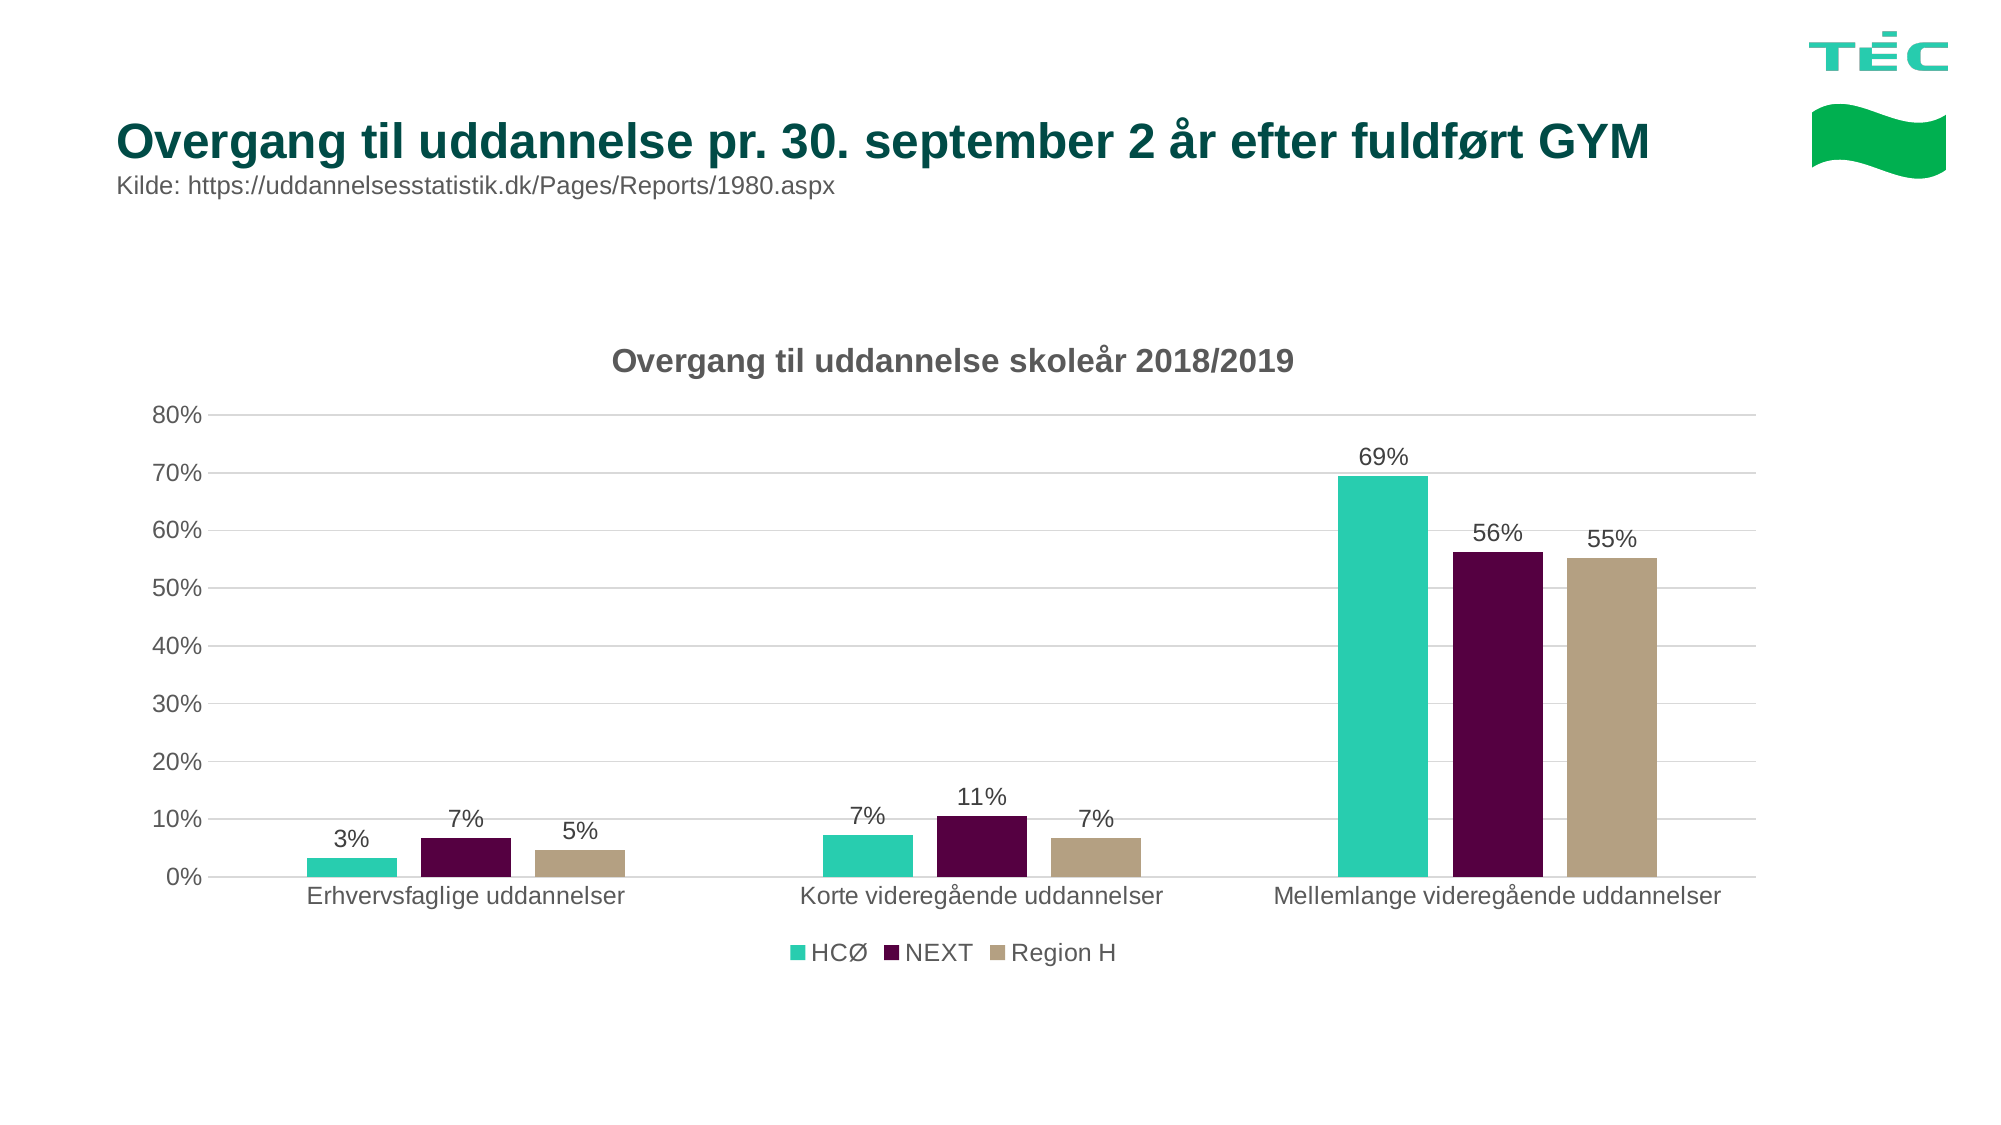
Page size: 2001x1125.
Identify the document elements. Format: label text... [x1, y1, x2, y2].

title Overgang til uddannelse pr. 30. september 2 år efter fuldført GYM Kilde: https://uddannelsesstatistik.dk/Pages/Reports/1980.aspx [101, 101, 1879, 278]
picture [1809, 31, 1948, 71]
chart [118, 311, 1790, 972]
text_box [1808, 100, 1950, 182]
